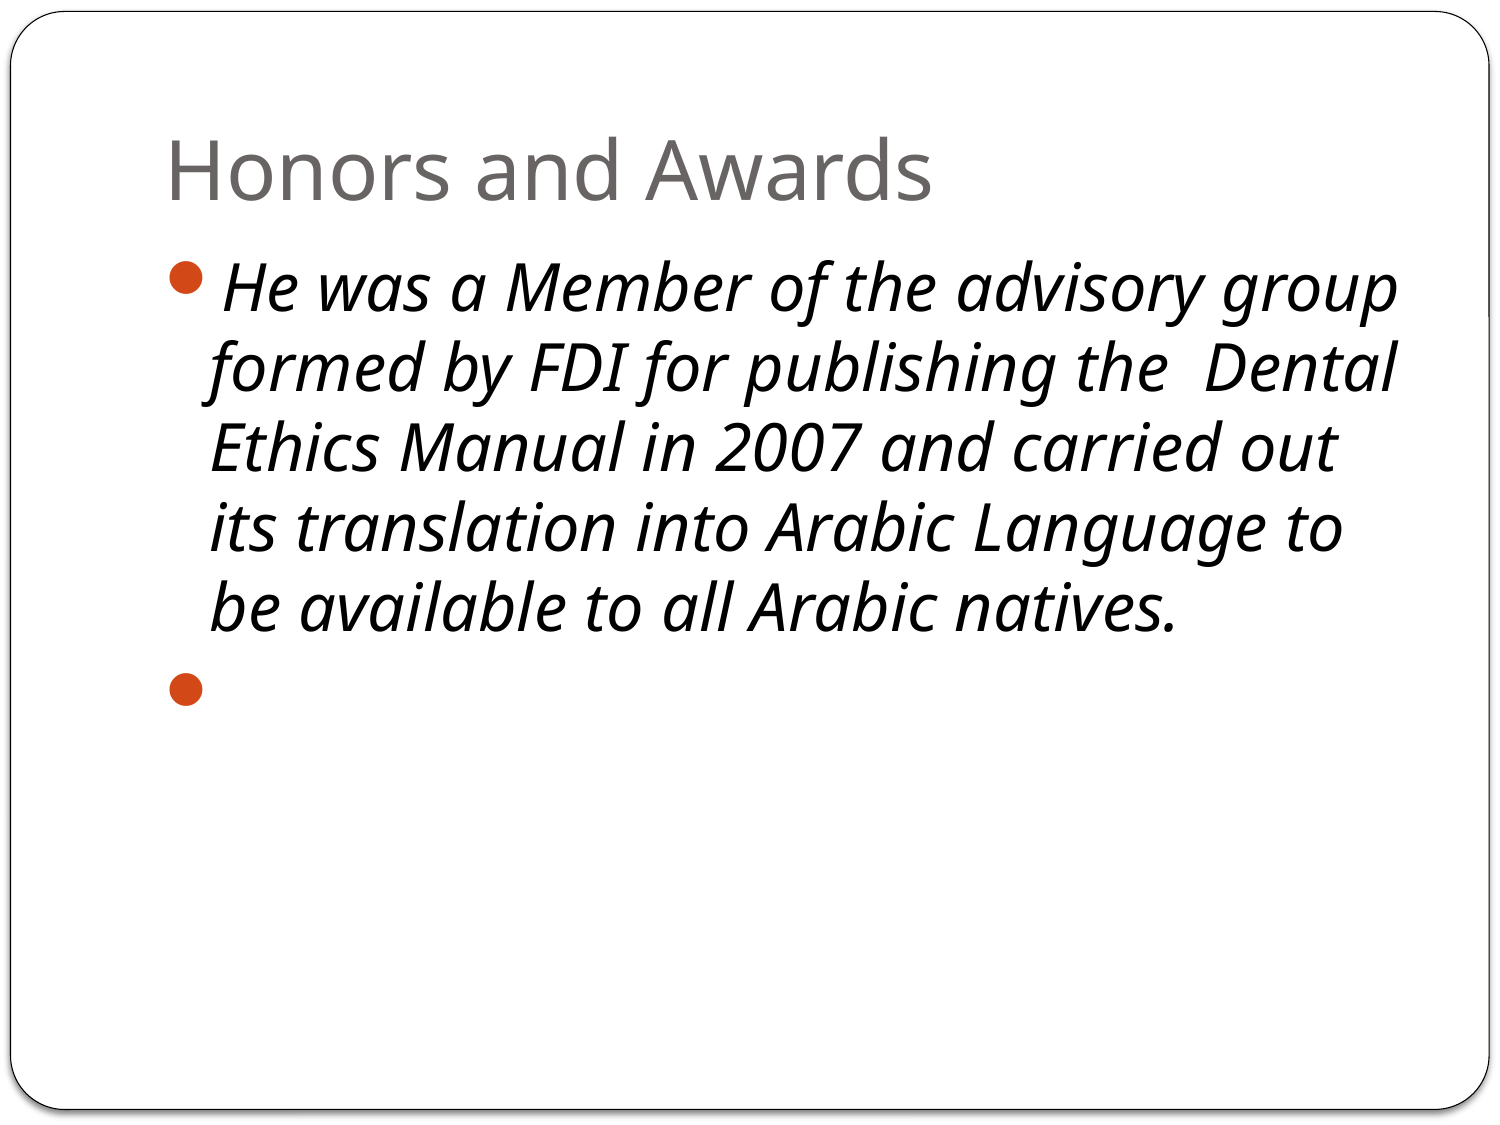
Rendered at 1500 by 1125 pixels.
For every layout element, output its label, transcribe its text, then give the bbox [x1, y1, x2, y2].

title Honors and Awards [150, 45, 1425, 233]
list He was a Member of the advisory group formed by FDI for publishing the Dental Ethics Manual in 2007 and carried out its translation into Arabic Language to be available to all Arabic natives. [150, 237, 1425, 988]
